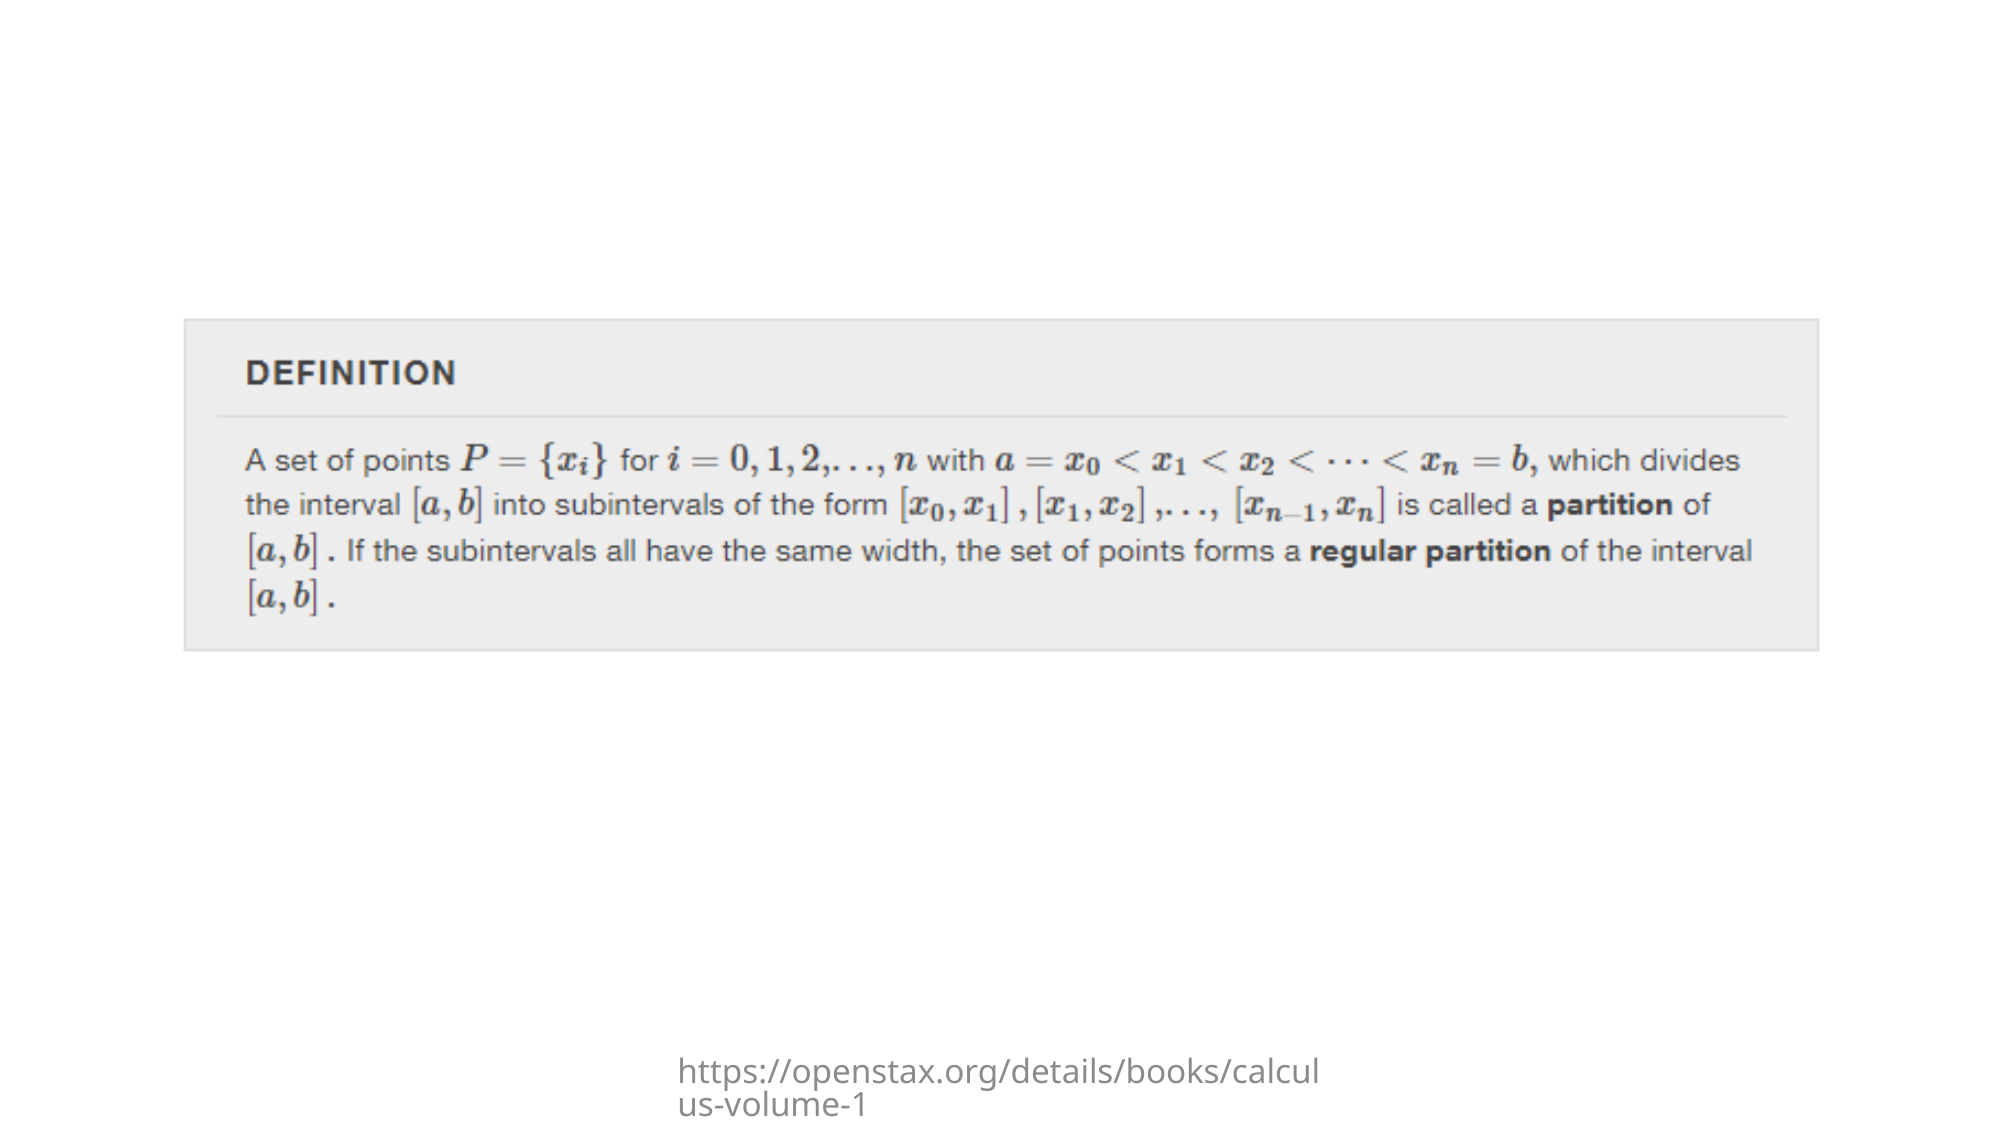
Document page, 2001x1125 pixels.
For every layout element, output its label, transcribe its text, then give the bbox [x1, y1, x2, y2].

footer https://openstax.org/details/books/calculus-volume-1 [662, 1042, 1338, 1103]
picture [158, 297, 1842, 674]
